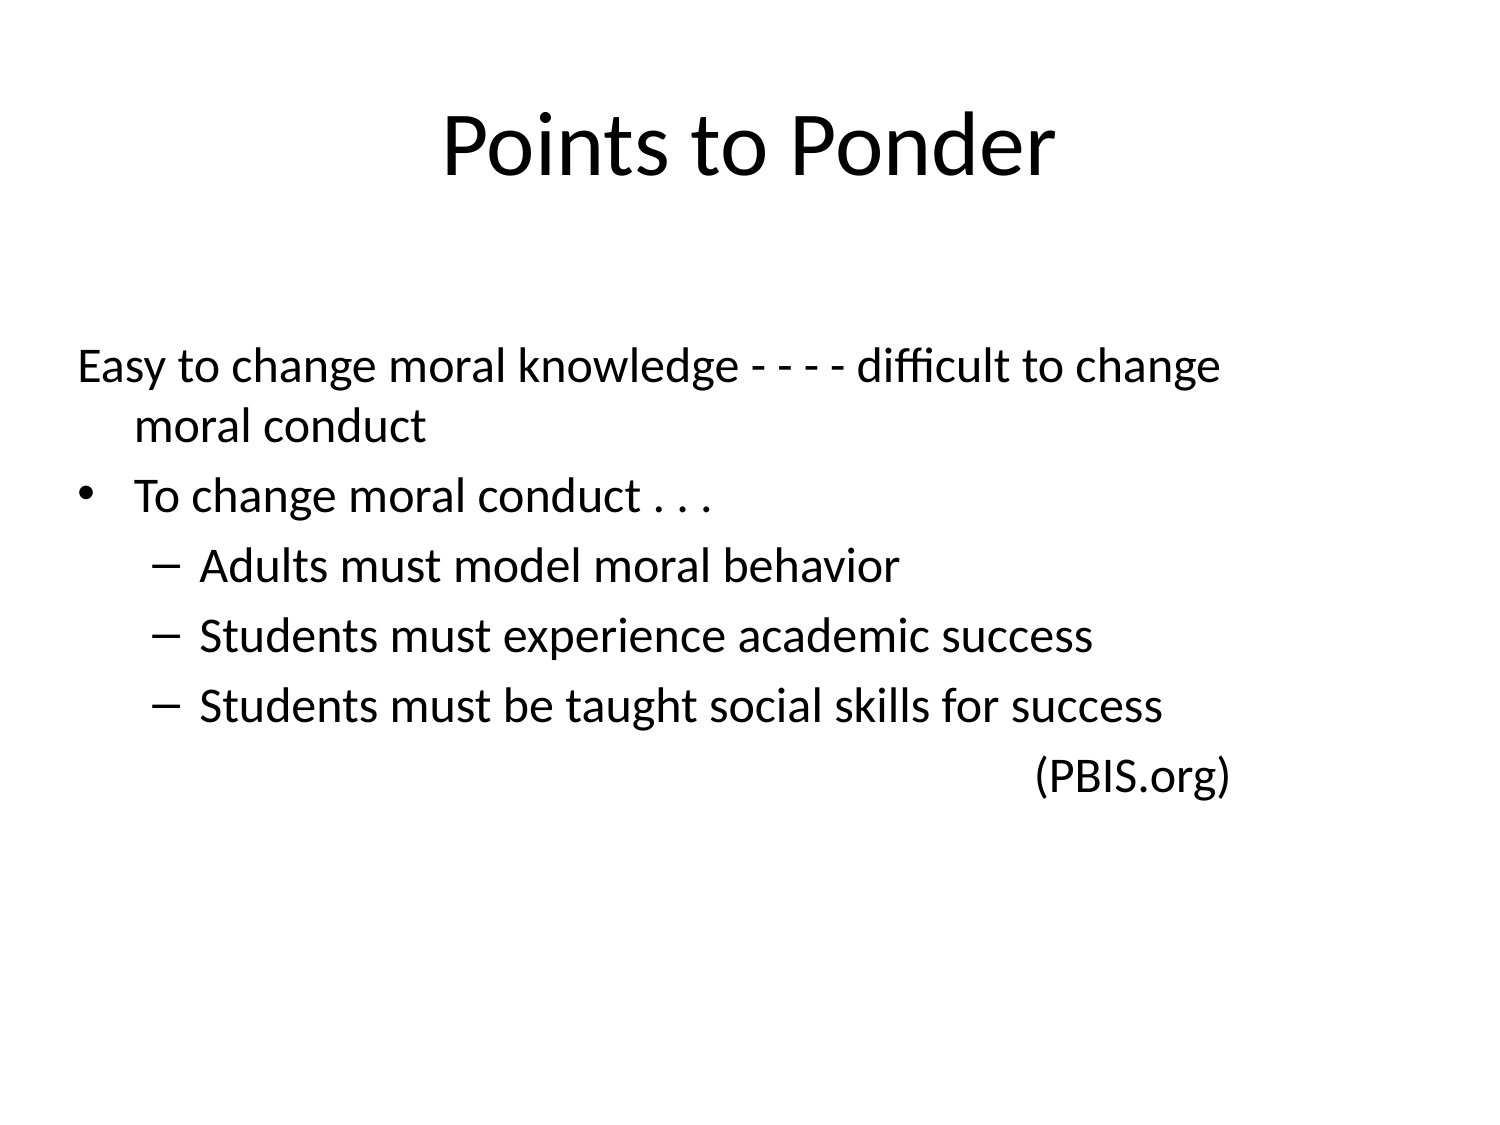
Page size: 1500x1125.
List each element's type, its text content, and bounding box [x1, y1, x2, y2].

list Easy to change moral knowledge - - - - difficult to change moral conduct To change moral conduct . . . Adults must model moral behavior Students must experience academic success Students must be taught social skills for success (PBIS.org) [62, 324, 1275, 988]
title Points to Ponder [75, 45, 1425, 233]
